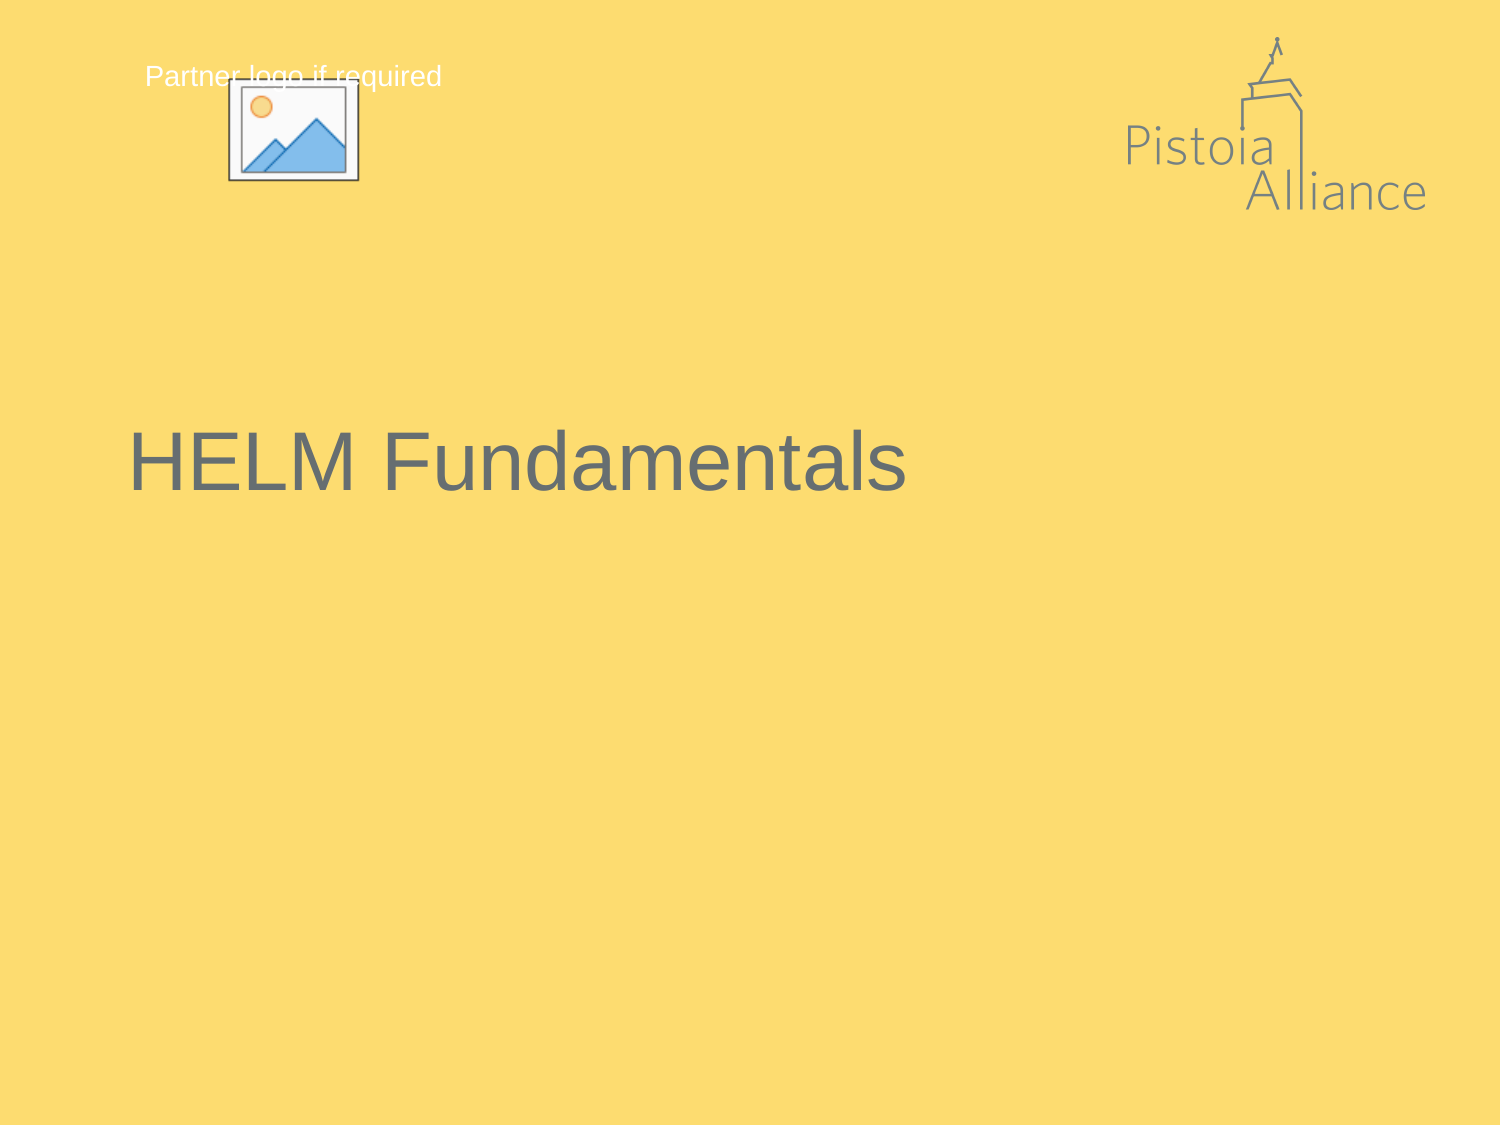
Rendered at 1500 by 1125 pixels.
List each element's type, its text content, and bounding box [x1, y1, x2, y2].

picture [87, 49, 501, 211]
picture [1128, 37, 1425, 210]
title HELM Fundamentals [112, 399, 1425, 517]
